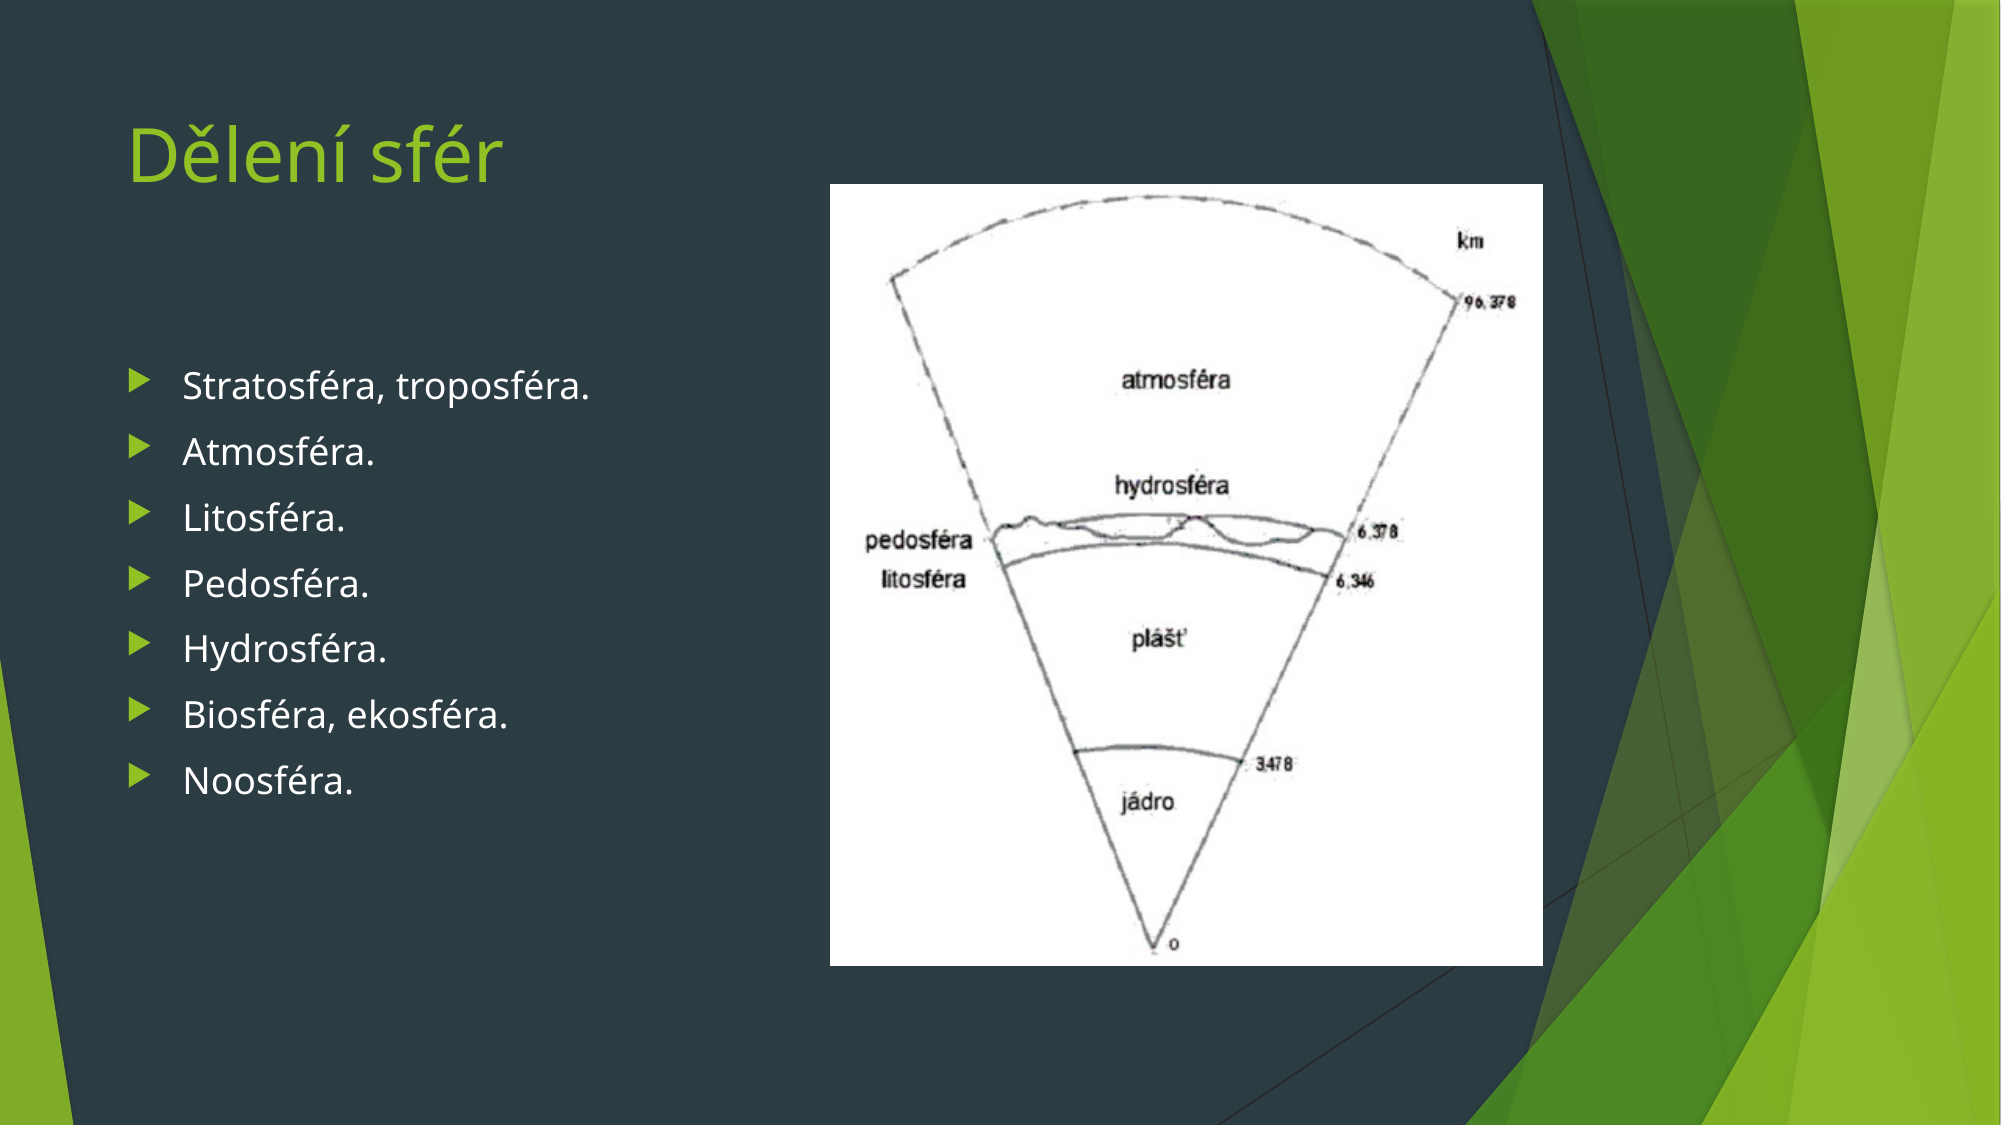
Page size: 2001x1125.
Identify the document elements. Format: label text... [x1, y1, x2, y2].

title Dělení sfér [111, 99, 1522, 317]
list Stratosféra, troposféra. Atmosféra. Litosféra. Pedosféra. Hydrosféra. Biosféra, ekosféra. Noosféra. [111, 354, 1522, 992]
picture [829, 184, 1544, 967]
